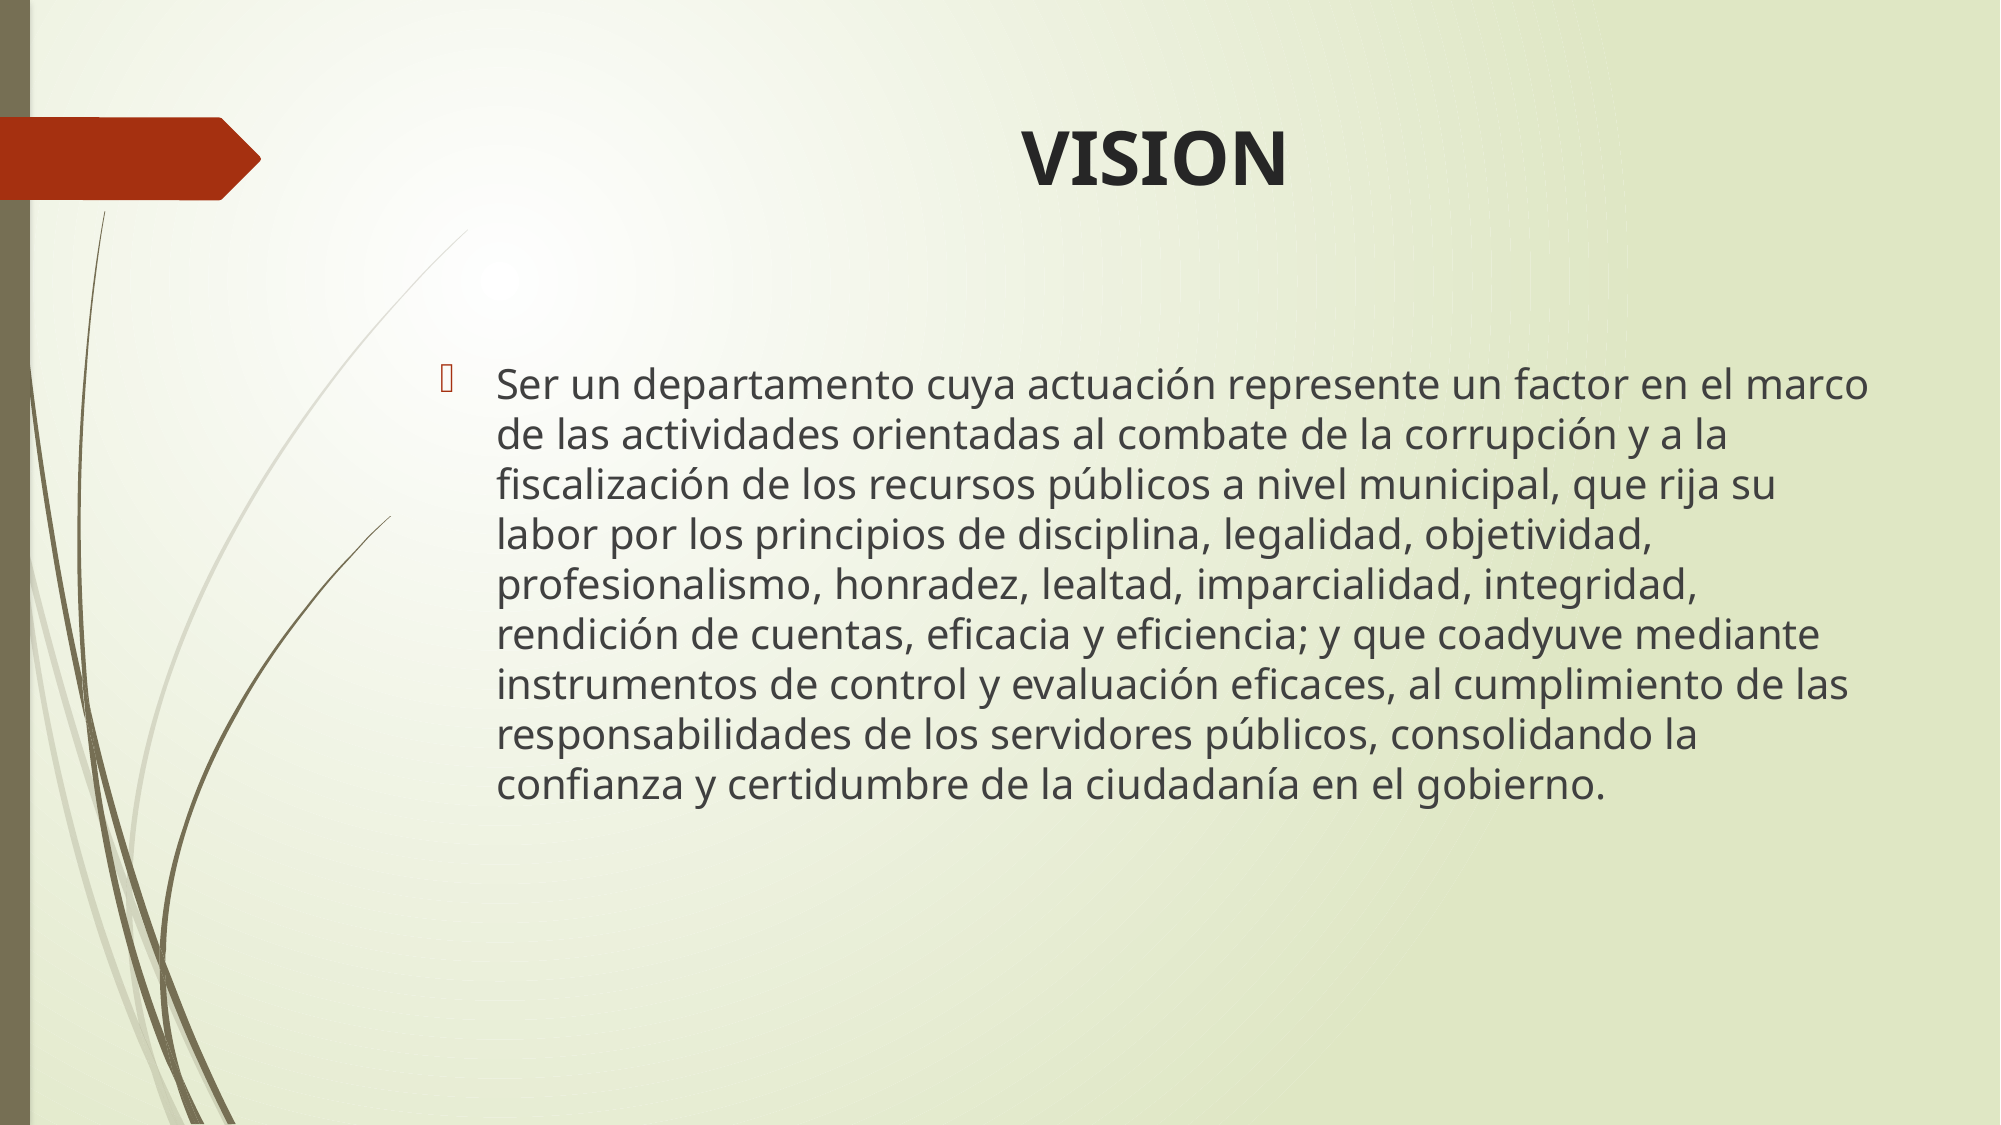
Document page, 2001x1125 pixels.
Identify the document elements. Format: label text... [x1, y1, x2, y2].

title VISION [425, 102, 1888, 313]
list Ser un departamento cuya actuación represente un factor en el marco de las actividades orientadas al combate de la corrupción y a la fiscalización de los recursos públicos a nivel municipal, que rija su labor por los principios de disciplina, legalidad, objetividad, profesionalismo, honradez, lealtad, imparcialidad, integridad, rendición de cuentas, eficacia y eficiencia; y que coadyuve mediante instrumentos de control y evaluación eficaces, al cumplimiento de las responsabilidades de los servidores públicos, consolidando la confianza y certidumbre de la ciudadanía en el gobierno. [424, 350, 1888, 970]
